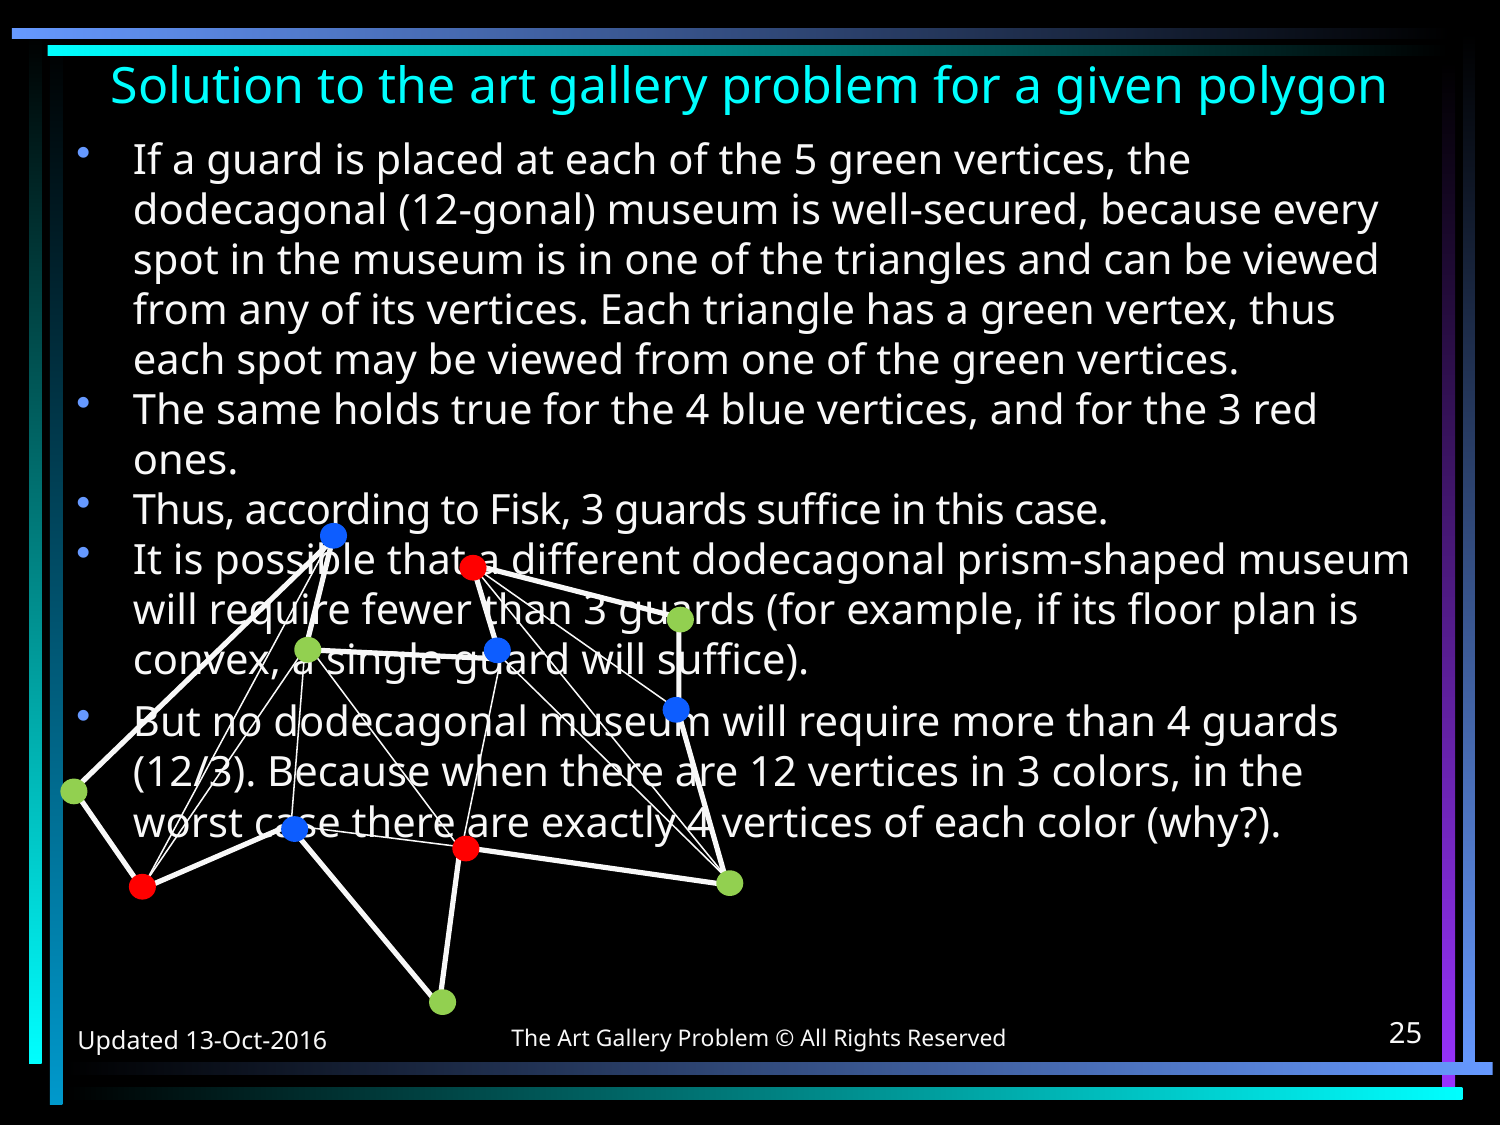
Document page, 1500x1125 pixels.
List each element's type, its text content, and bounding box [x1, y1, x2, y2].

list If a guard is placed at each of the 5 green vertices, the dodecagonal (12-gonal) museum is well-secured, because every spot in the museum is in one of the triangles and can be viewed from any of its vertices. Each triangle has a green vertex, thus each spot may be viewed from one of the green vertices. The same holds true for the 4 blue vertices, and for the 3 red ones. Thus, according to Fisk, 3 guards suffice in this case. It is possible that a different dodecagonal prism-shaped museum will require fewer than 3 guards (for example, if its floor plan is convex, a single guard will suffice). But no dodecagonal museum will require more than 4 guards (12/3). Because when there are 12 vertices in 3 colors, in the worst case there are exactly 4 vertices of each color (why?). [61, 125, 1438, 986]
title Solution to the art gallery problem for a given polygon [0, 45, 1500, 175]
slide_number Updated 13-Oct-2016 [62, 1021, 376, 1062]
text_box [62, 524, 742, 1014]
footer The Art Gallery Problem © All Rights Reserved [362, 983, 1163, 1059]
slide_number 25 [1124, 986, 1438, 1062]
